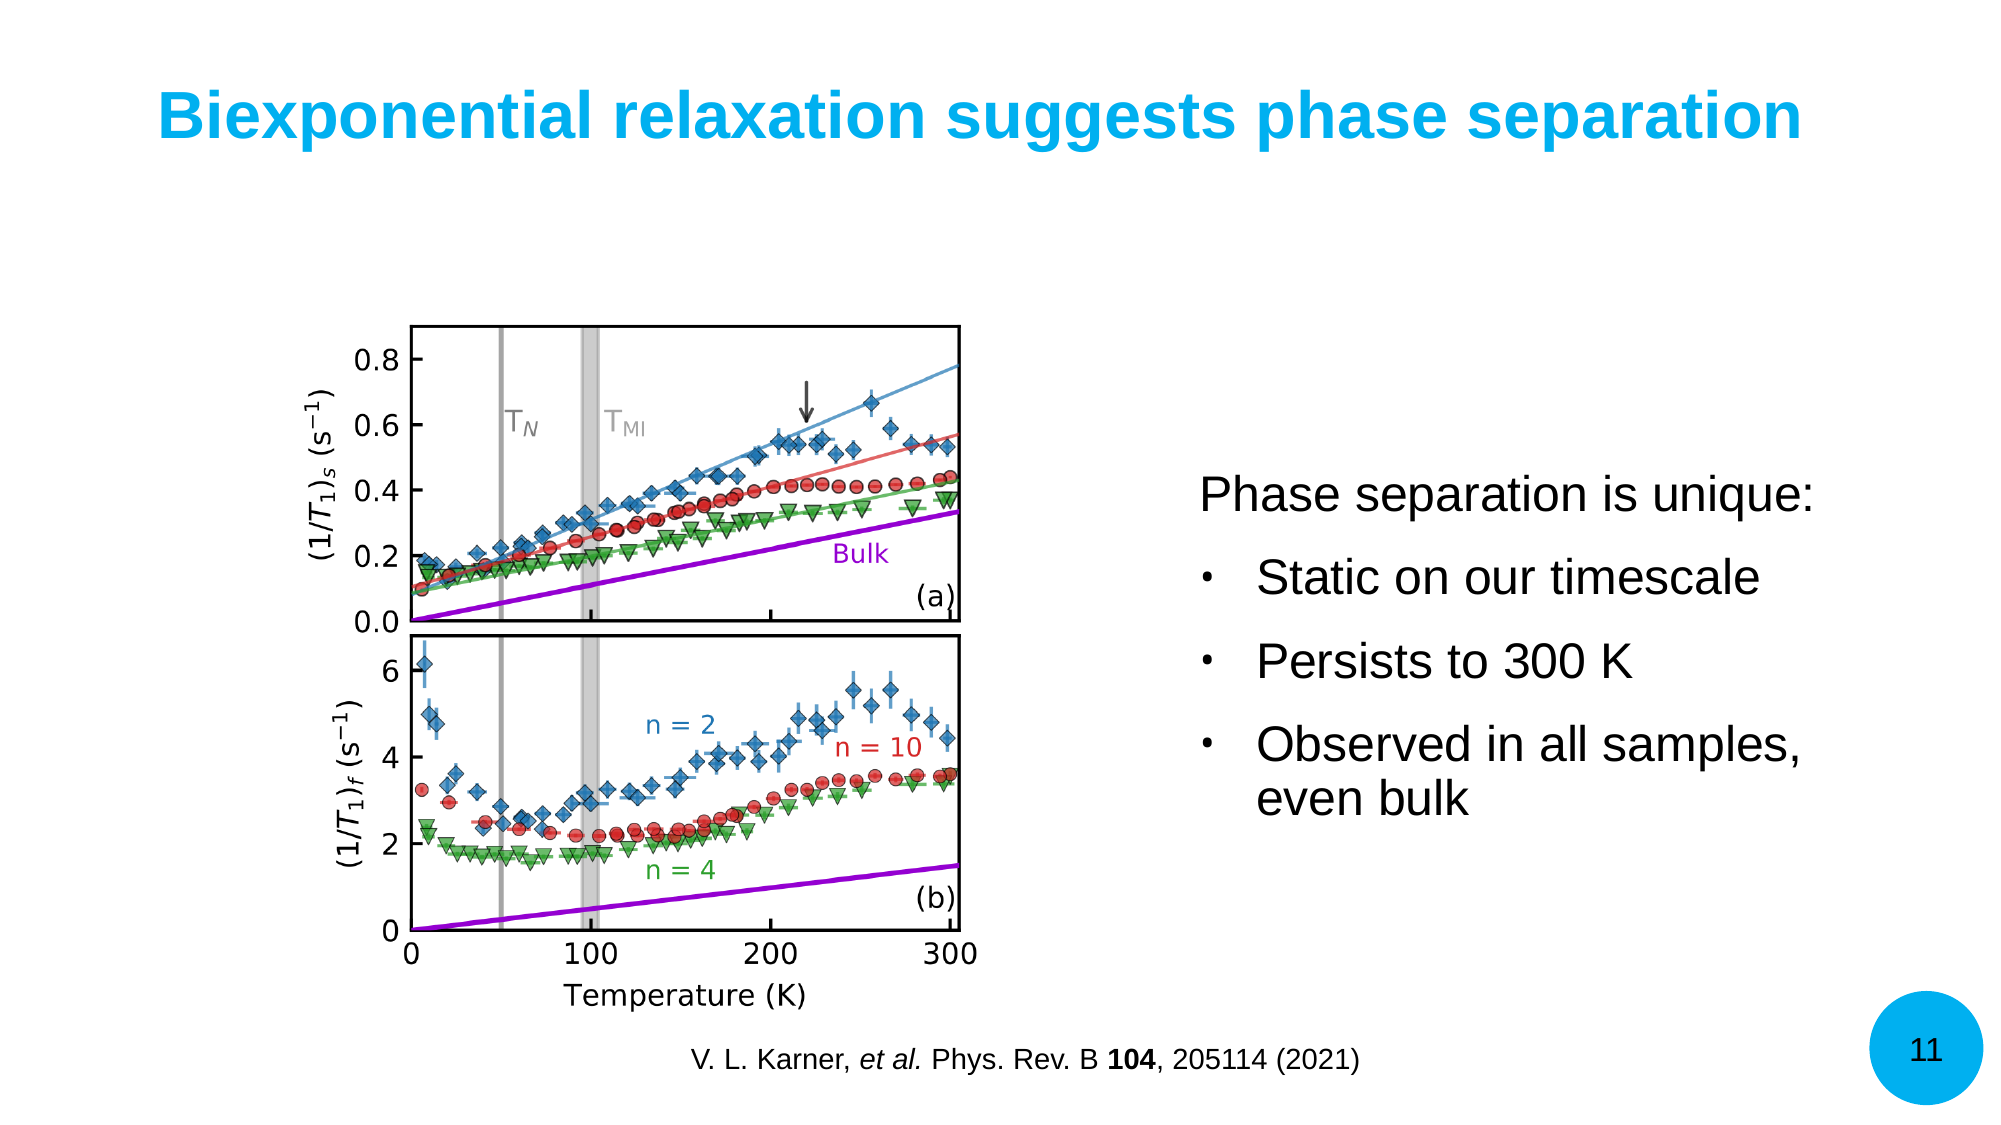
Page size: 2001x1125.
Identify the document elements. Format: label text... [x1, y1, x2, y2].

text_box 11 [1886, 1021, 1967, 1075]
text_box Biexponential relaxation suggests phase separation [142, 33, 1857, 201]
picture [244, 295, 1010, 1046]
footer V. L. Karner, et al. Phys. Rev. B 104, 205114 (2021) [638, 1028, 1413, 1089]
list Phase separation is unique: Static on our timescale Persists to 300 K Observed in all samples, even bulk [1184, 393, 1834, 902]
text_box [1869, 990, 1984, 1106]
